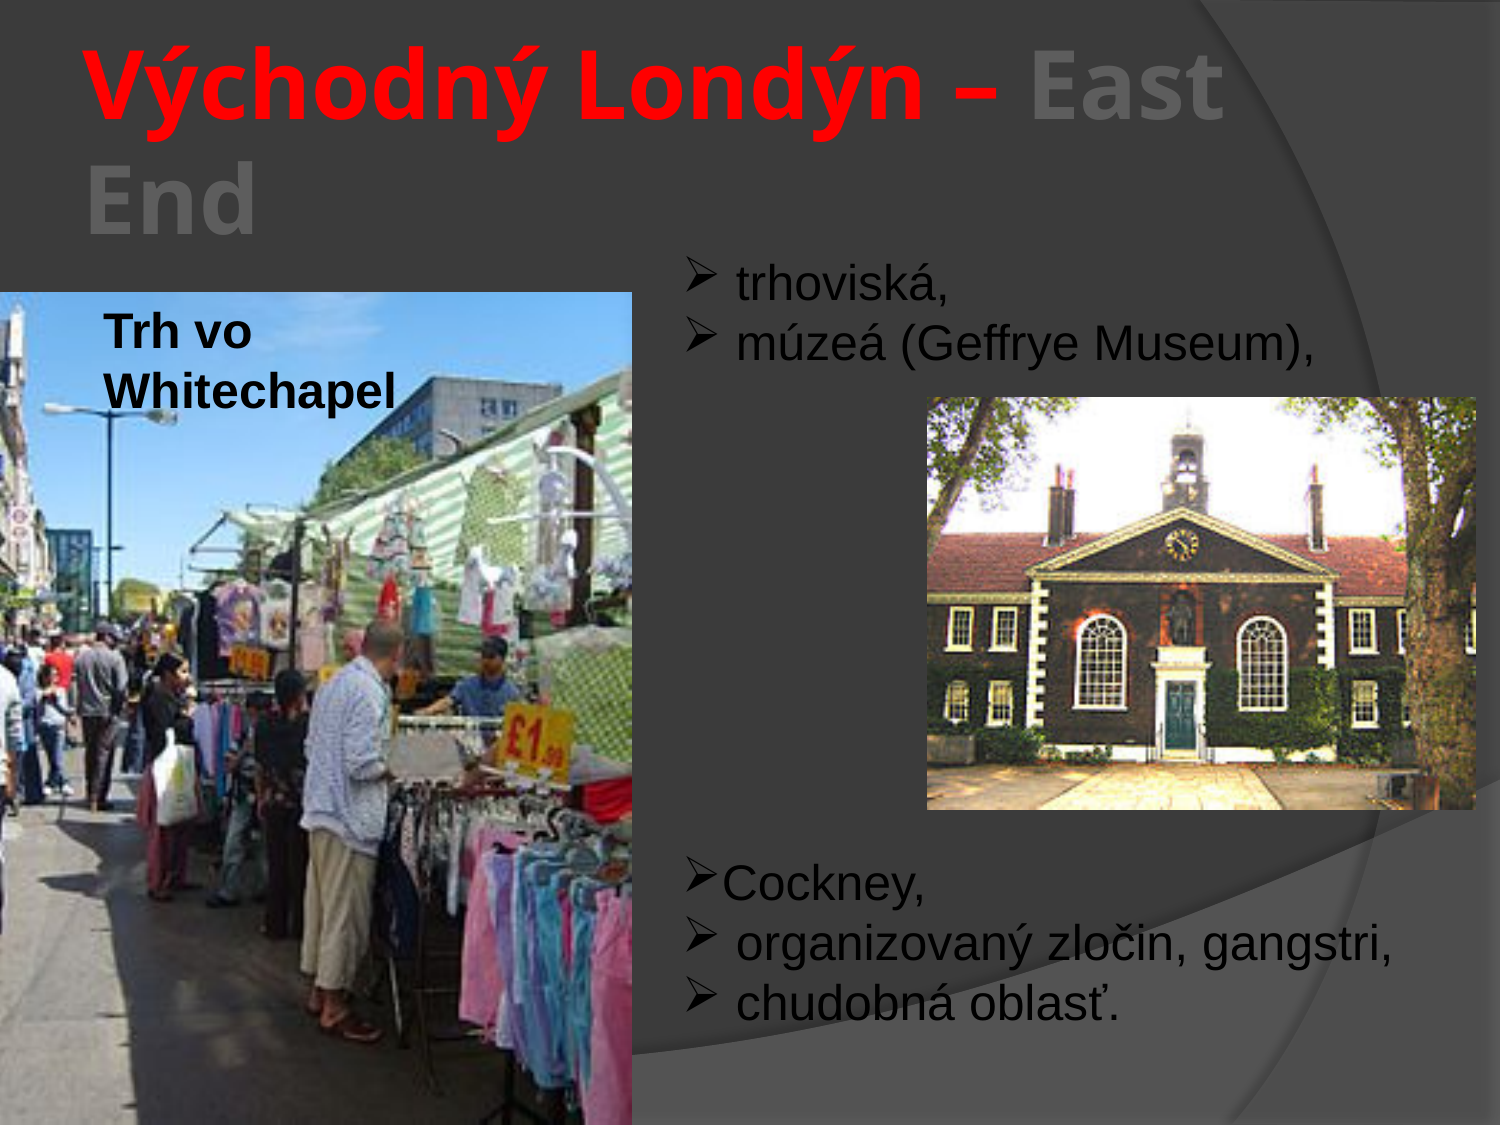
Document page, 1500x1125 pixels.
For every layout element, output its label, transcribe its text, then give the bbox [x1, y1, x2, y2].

text_box trhoviská, múzeá (Geffrye Museum), Cockney, organizovaný zločin, gangstri, chudobná oblasť. [667, 243, 1447, 1039]
picture [0, 291, 633, 1125]
picture [926, 396, 1476, 810]
title Východný Londýn – East End [75, 45, 1301, 233]
